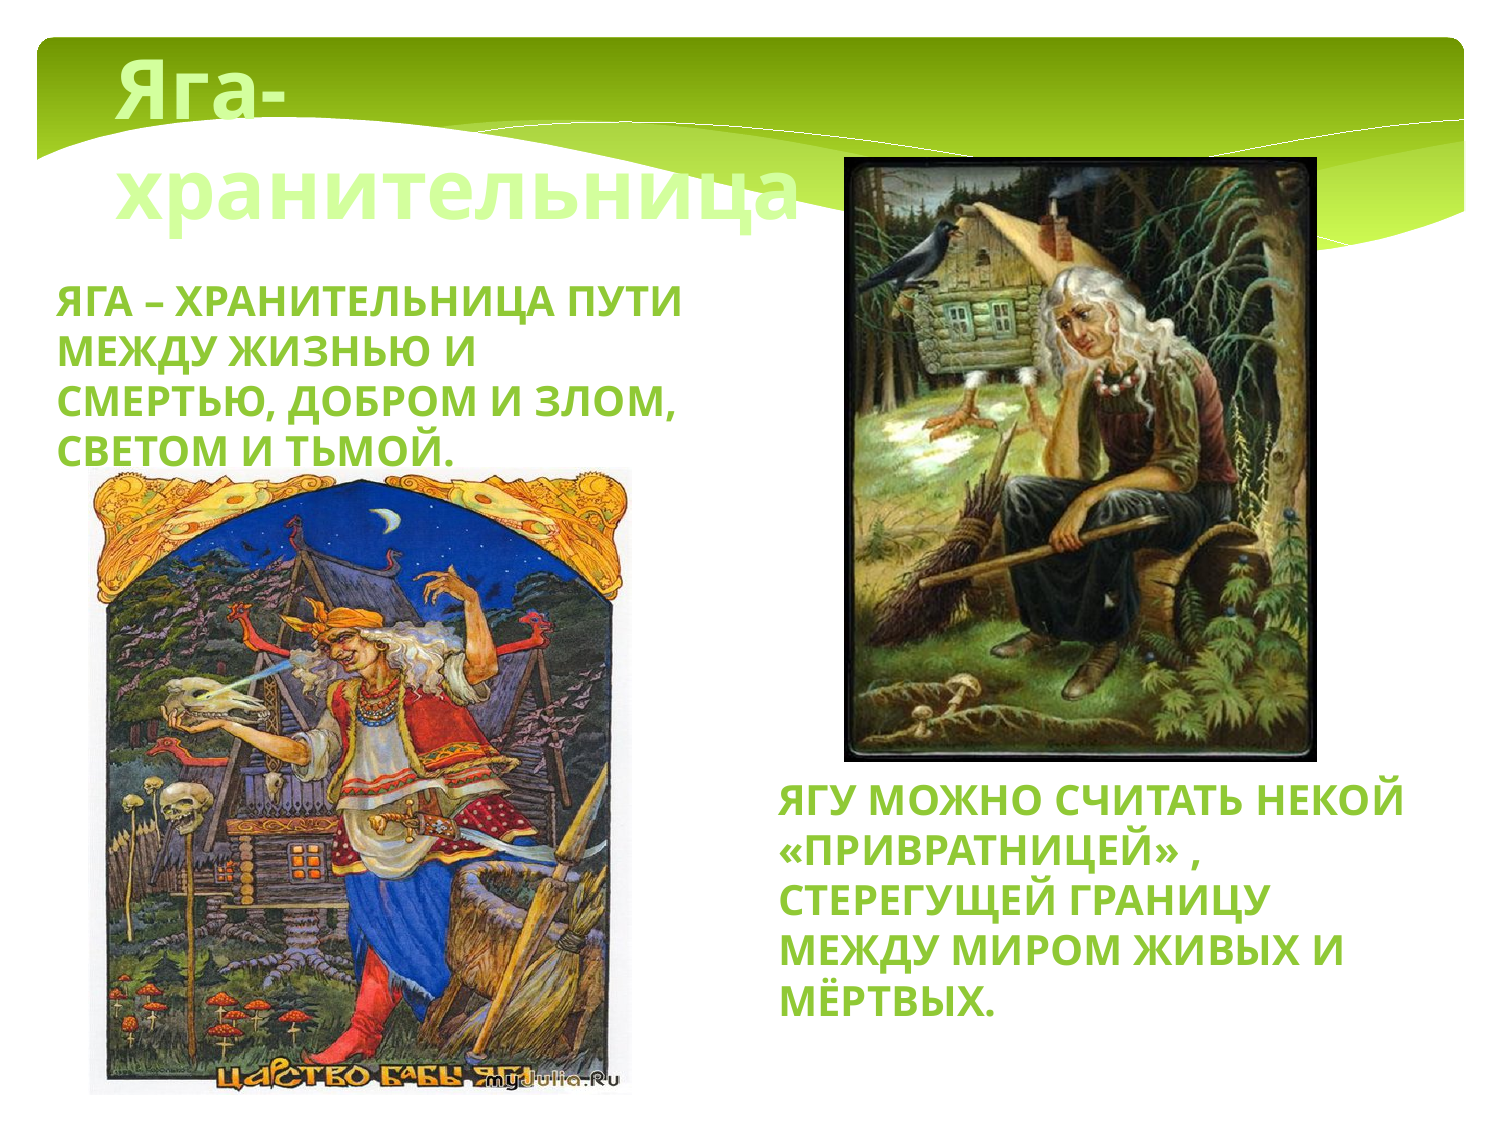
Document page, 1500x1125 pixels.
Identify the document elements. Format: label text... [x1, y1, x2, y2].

list Яга – хранительница пути между Жизнью и Смертью, Добром и Злом, Светом и Тьмой. [41, 267, 700, 527]
title Яга-хранительница [100, 66, 880, 244]
picture [844, 157, 1318, 762]
picture [88, 467, 633, 1095]
list Ягу можно считать некой «привратницей» , стерегущей границу между миром живых и мёртвых. [763, 716, 1436, 1083]
